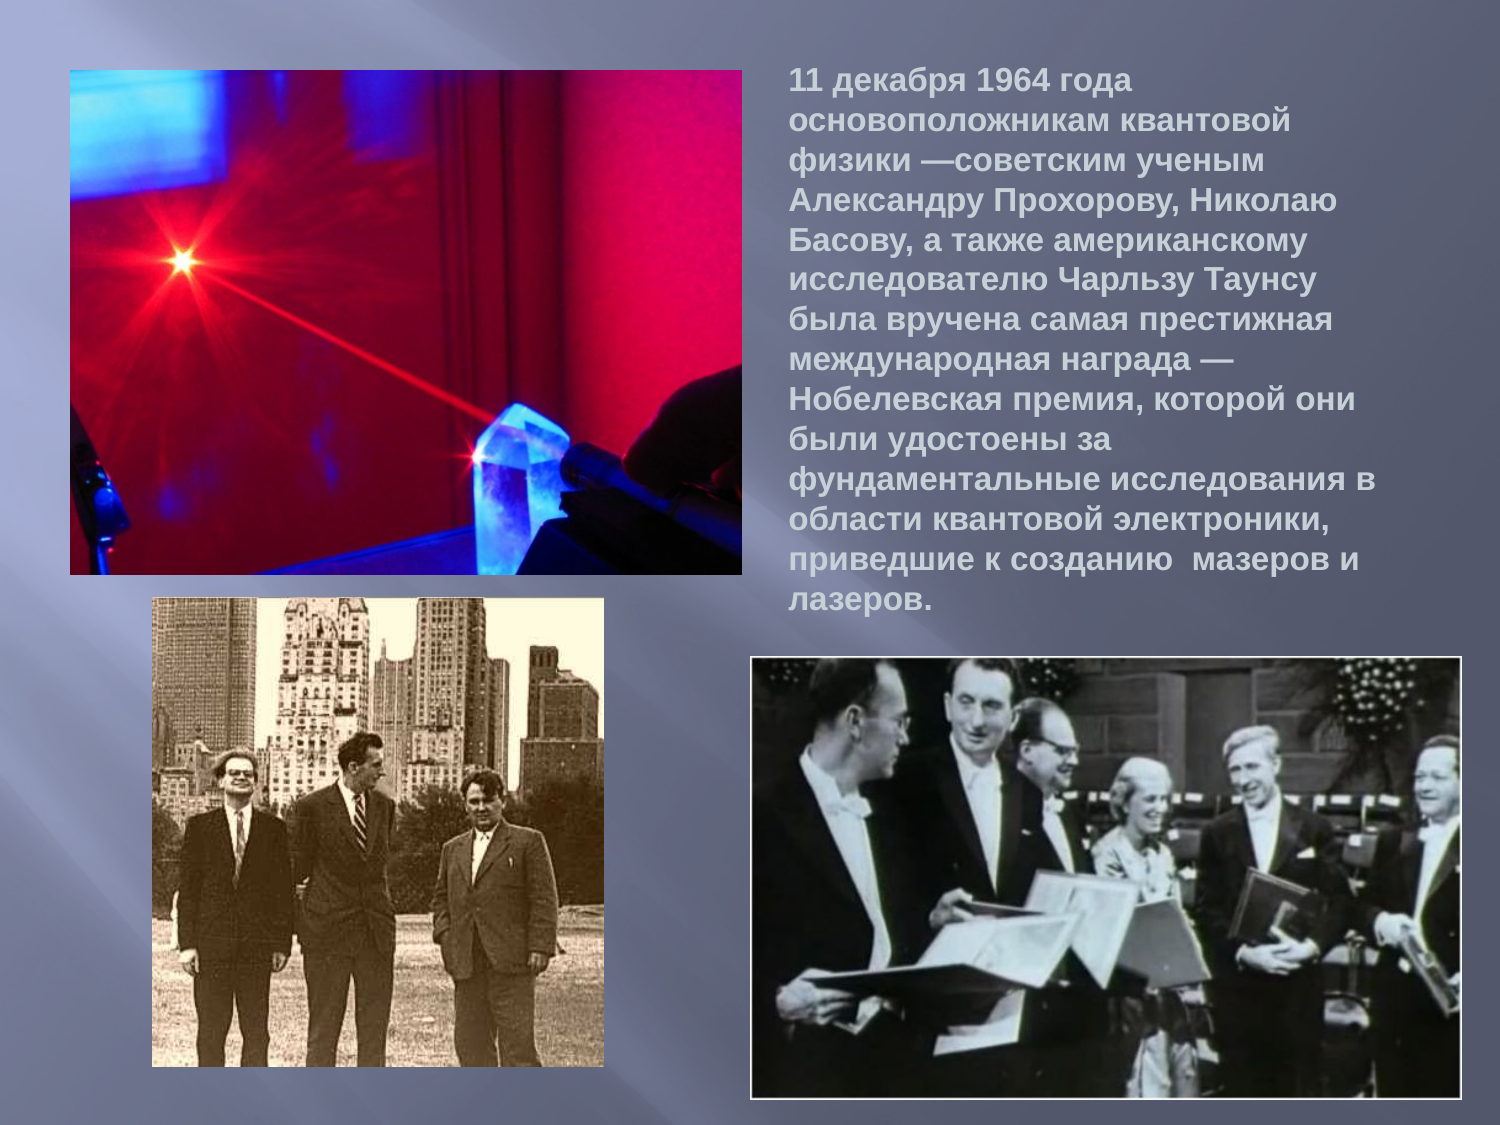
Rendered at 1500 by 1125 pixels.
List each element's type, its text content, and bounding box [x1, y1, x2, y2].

picture [152, 597, 604, 1068]
picture [749, 656, 1463, 1100]
text_box 11 декабря 1964 года основоположникам квантовой физики —советским ученым Александру Прохорову, Николаю Басову, а также американскому исследователю Чарльзу Таунсу была вручена самая престижная международная награда — Нобелевская премия, которой они были удостоены за фундаментальные исследования в области квантовой электроники, приведшие к созданию мазеров и лазеров. [773, 50, 1407, 656]
picture [70, 70, 742, 575]
